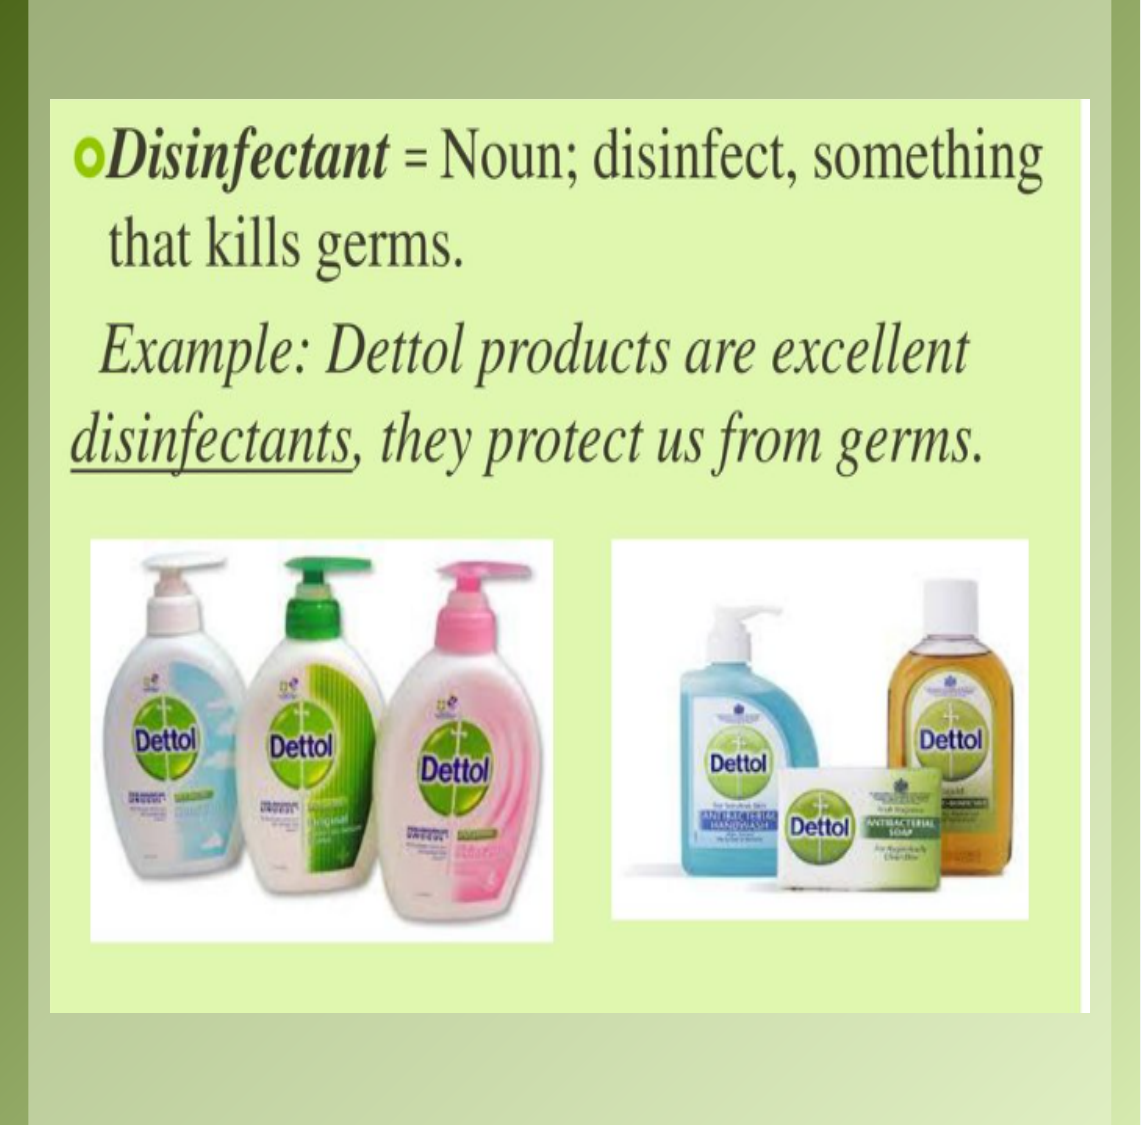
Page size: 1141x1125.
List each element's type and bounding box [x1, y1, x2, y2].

picture [50, 99, 1090, 1013]
